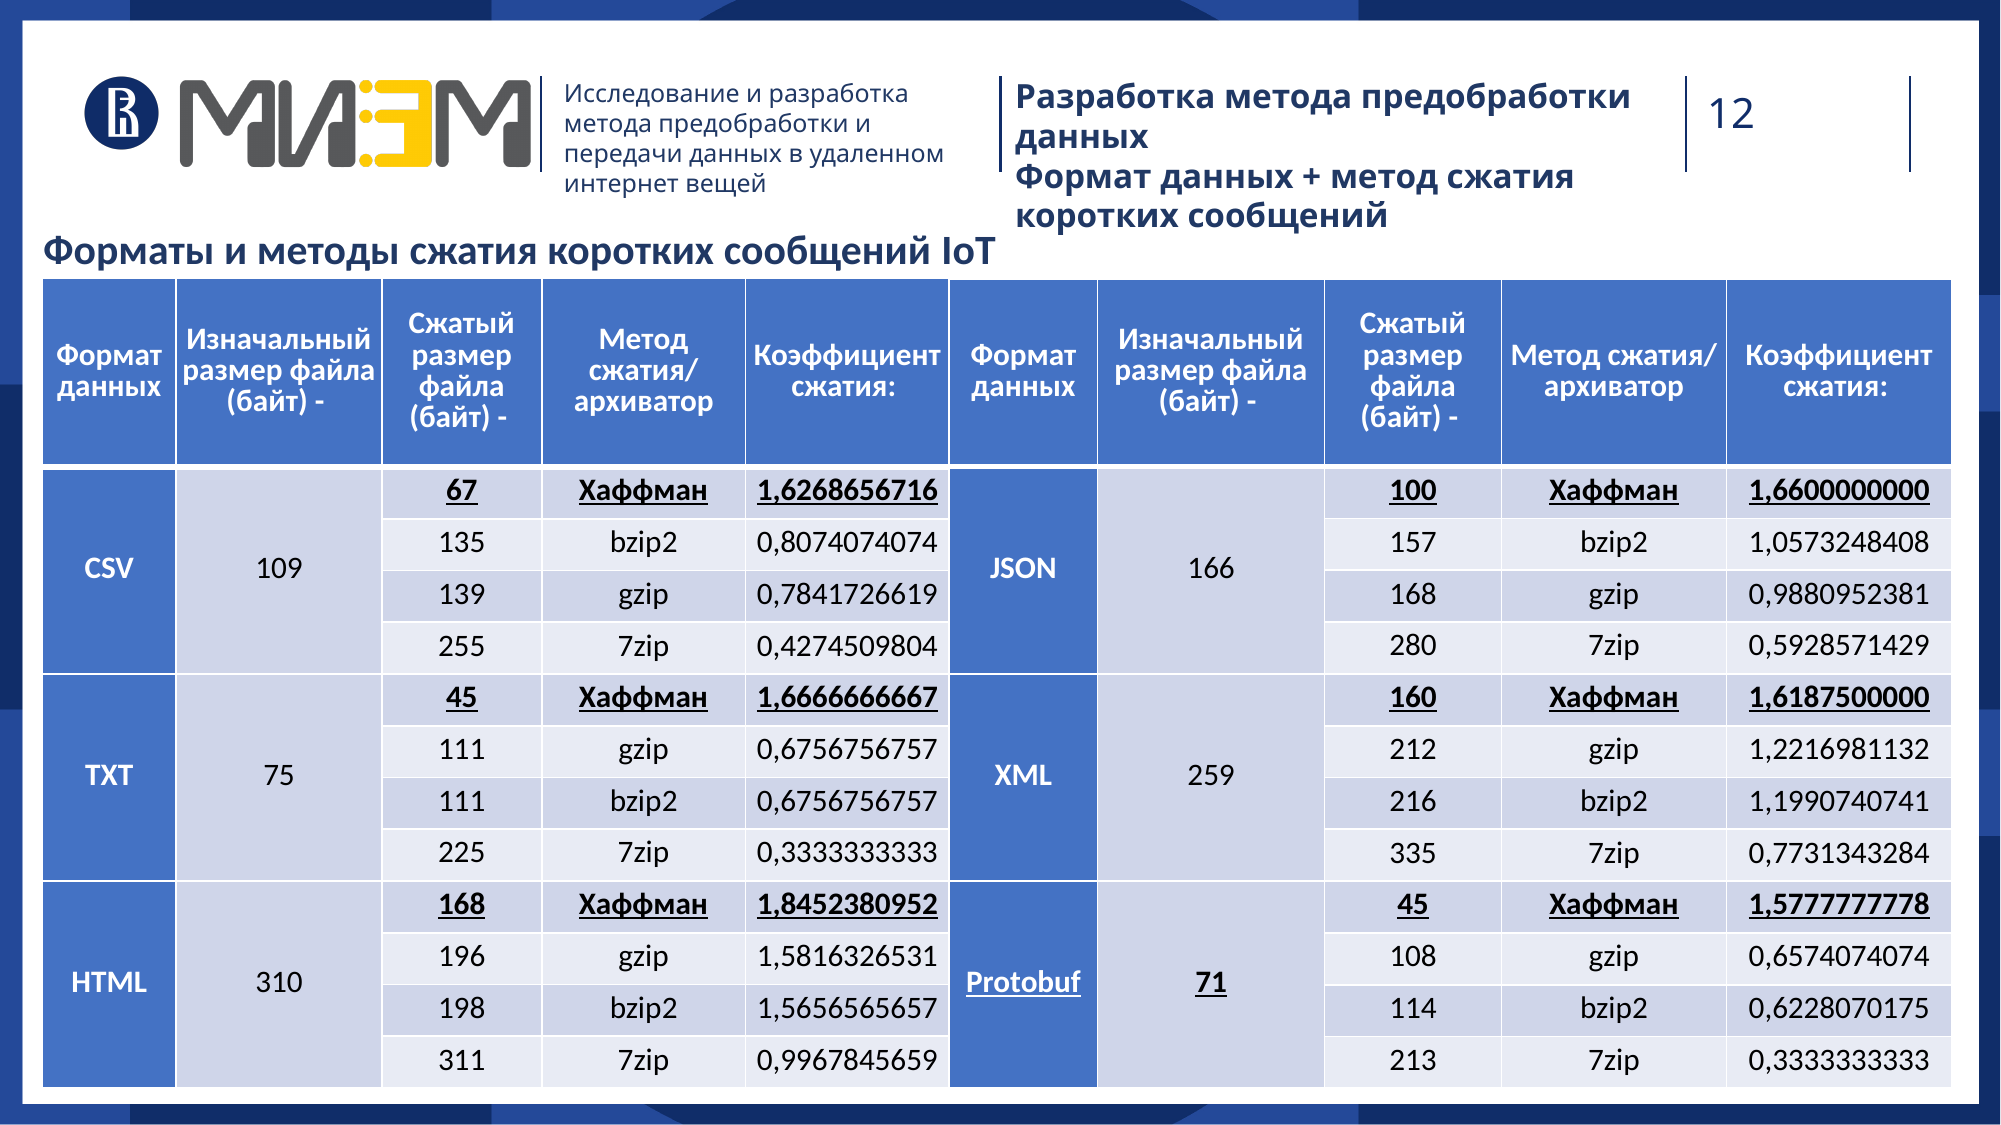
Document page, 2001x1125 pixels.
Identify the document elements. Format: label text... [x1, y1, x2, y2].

text_box Форматы и методы сжатия коротких сообщений IoT [28, 215, 1604, 281]
picture [0, 0, 2001, 1125]
list Разработка метода предобработки данных Формат данных + метод сжатия коротких сообщений [1015, 74, 1681, 155]
text_box Исследование и разработка метода предобработки и передачи данных в удаленном интернет вещей [563, 77, 984, 157]
